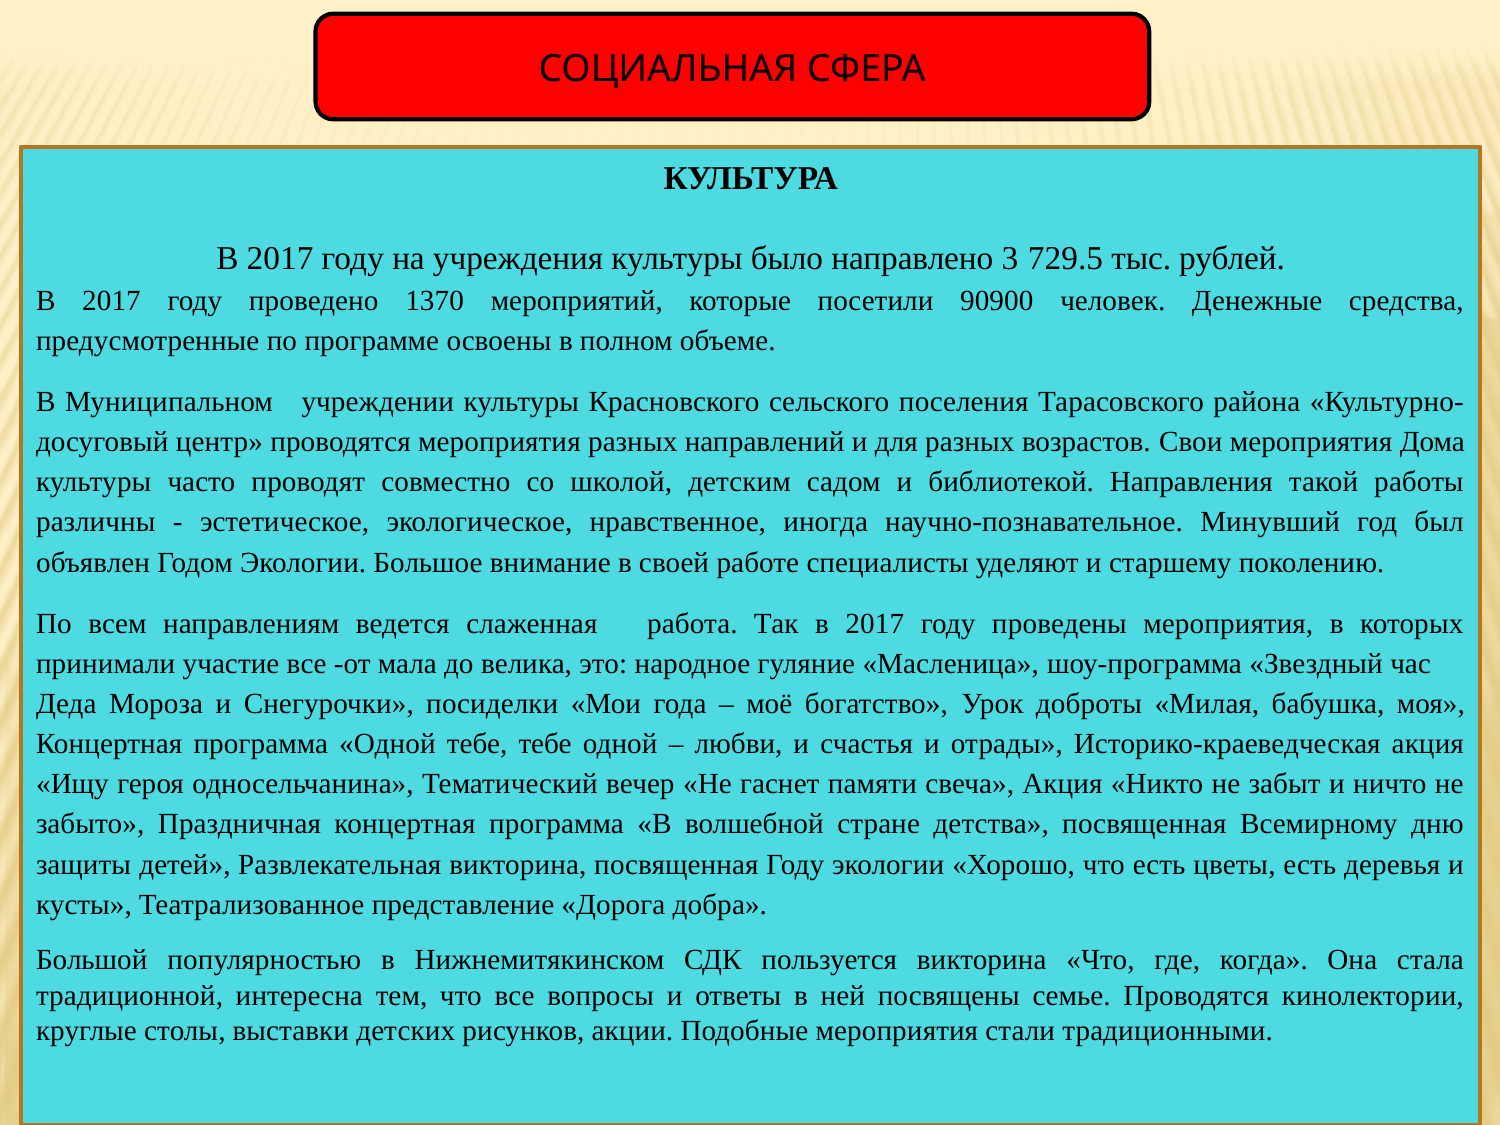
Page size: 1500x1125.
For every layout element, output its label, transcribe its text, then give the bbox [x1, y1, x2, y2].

text_box СОЦИАЛЬНАЯ СФЕРА [313, 11, 1152, 122]
text_box КУЛЬТУРА В 2017 году на учреждения культуры было направлено 3 729.5 тыс. рублей. В 2017 году проведено 1370 мероприятий, которые посетили 90900 человек. Денежные средства, предусмотренные по программе освоены в полном объеме. В Муниципальном учреждении культуры Красновского сельского поселения Тарасовского района «Культурно- досуговый центр» проводятся мероприятия разных направлений и для разных возрастов. Свои мероприятия Дома культуры часто проводят совместно со школой, детским садом и библиотекой. Направления такой работы различны - эстетическое, экологическое, нравственное, иногда научно-познавательное. Минувший год был объявлен Годом Экологии. Большое внимание в своей работе специалисты уделяют и старшему поколению. По всем направлениям ведется слаженная работа. Так в 2017 году проведены мероприятия, в которых принимали участие все -от мала до велика, это: народное гуляние «Масленица», шоу-программа «Звездный час Деда Мороза и Снегурочки», посиделки «Мои года – моё богатство», Урок доброты «Милая, бабушка, моя», Концертная программа «Одной тебе, тебе одной – любви, и счастья и отрады», Историко-краеведческая акция «Ищу героя односельчанина», Тематический вечер «Не гаснет памяти свеча», Акция «Никто не забыт и ничто не забыто», Праздничная концертная программа «В волшебной стране детства», посвященная Всемирному дню защиты детей», Развлекательная викторина, посвященная Году экологии «Хорошо, что есть цветы, есть деревья и кусты», Театрализованное представление «Дорога добра». Большой популярностью в Нижнемитякинском СДК пользуется викторина «Что, где, когда». Она стала традиционной, интересна тем, что все вопросы и ответы в ней посвящены семье. Проводятся кинолектории, круглые столы, выставки детских рисунков, акции. Подобные мероприятия стали традиционными. [19, 145, 1482, 1125]
